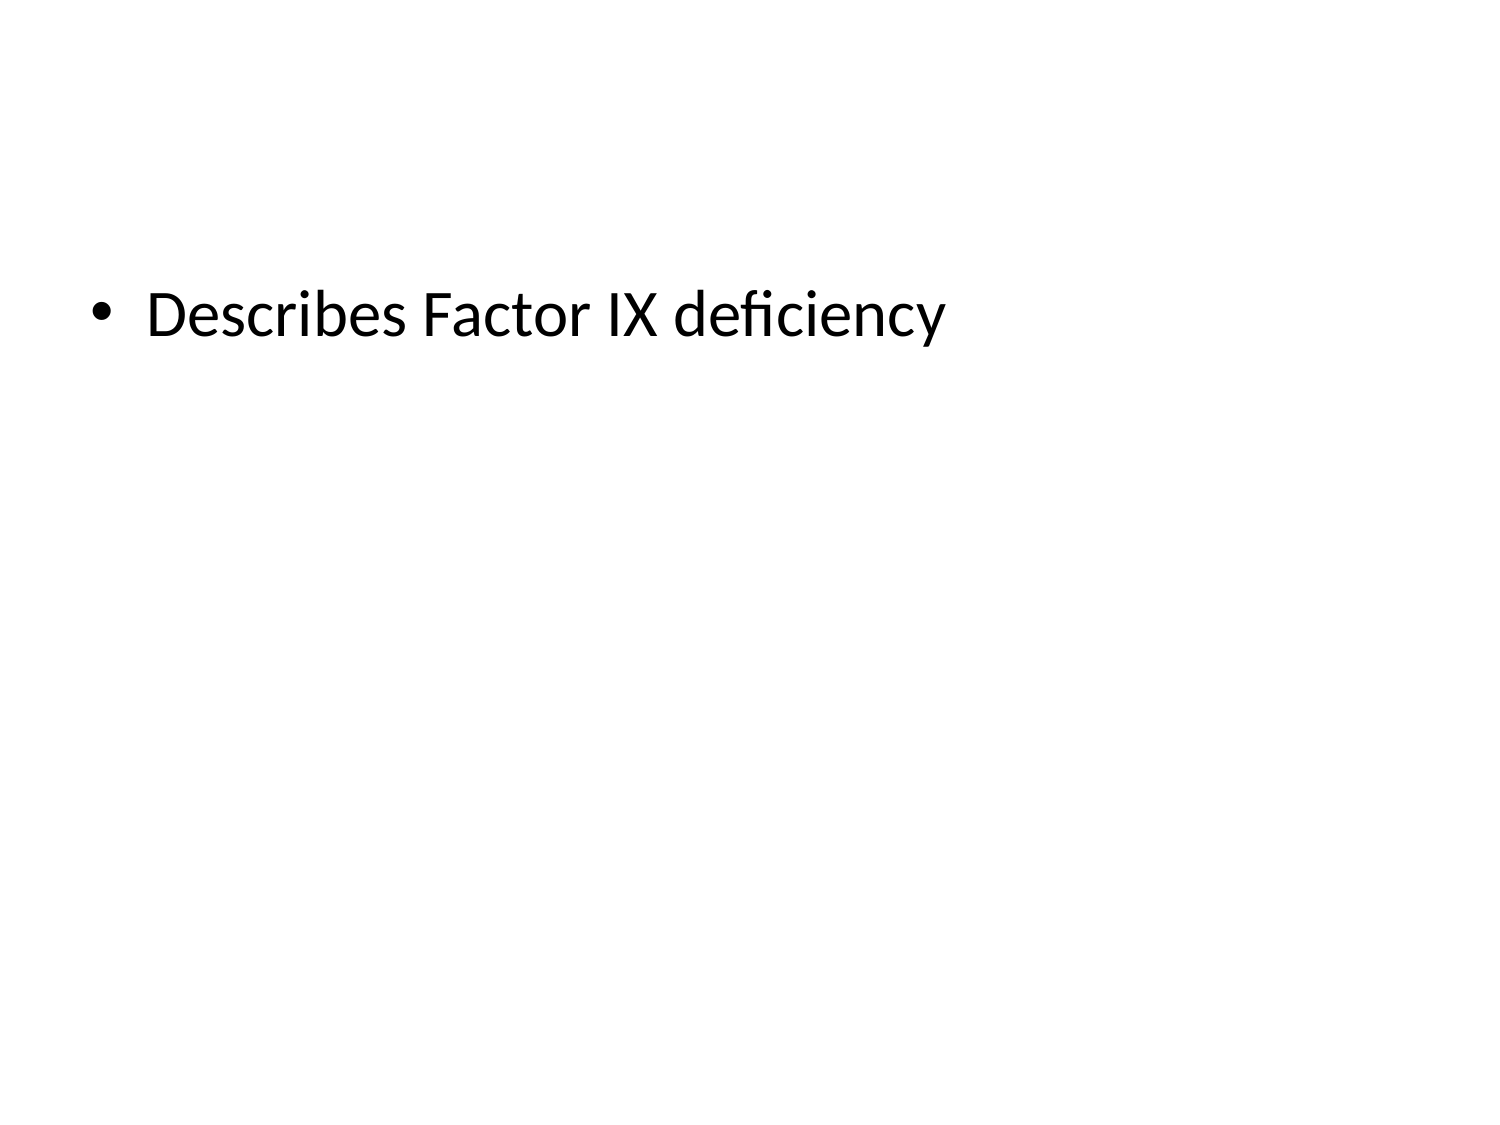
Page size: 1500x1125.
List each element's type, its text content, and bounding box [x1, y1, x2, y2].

list Describes Factor IX deficiency [75, 262, 1425, 1005]
